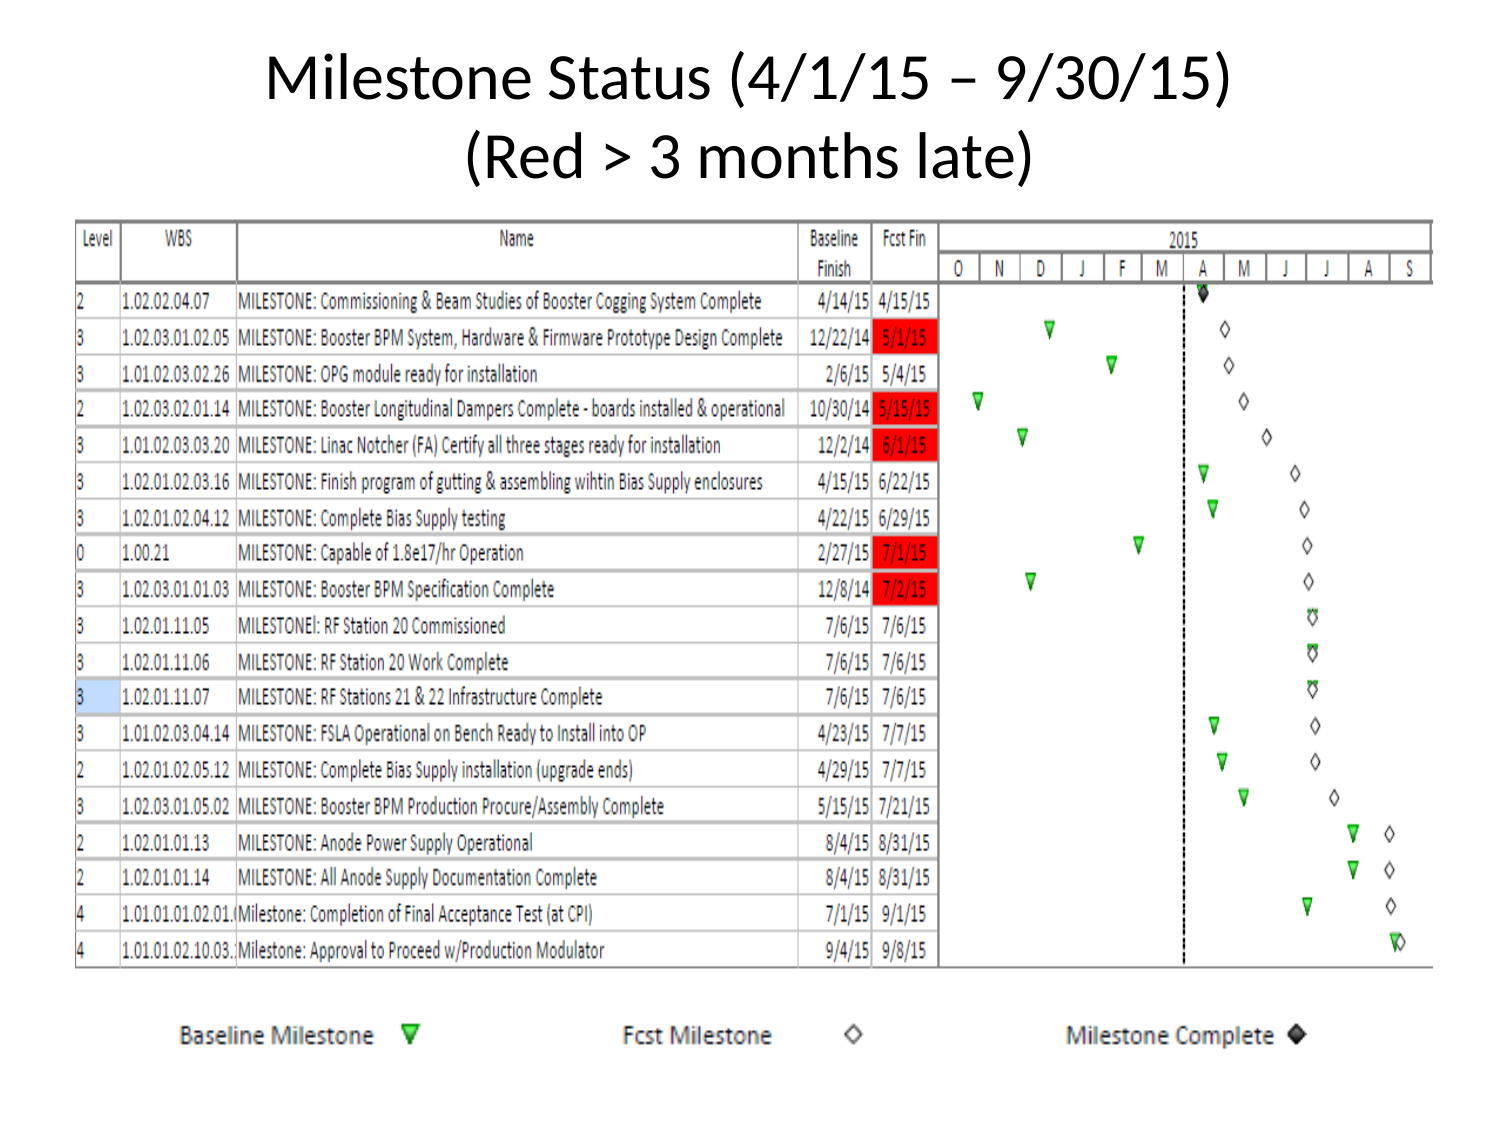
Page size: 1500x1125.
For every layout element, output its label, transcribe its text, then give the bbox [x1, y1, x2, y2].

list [74, 212, 1438, 976]
picture [169, 1020, 1322, 1054]
title Milestone Status (4/1/15 – 9/30/15) (Red > 3 months late) [75, 24, 1425, 200]
